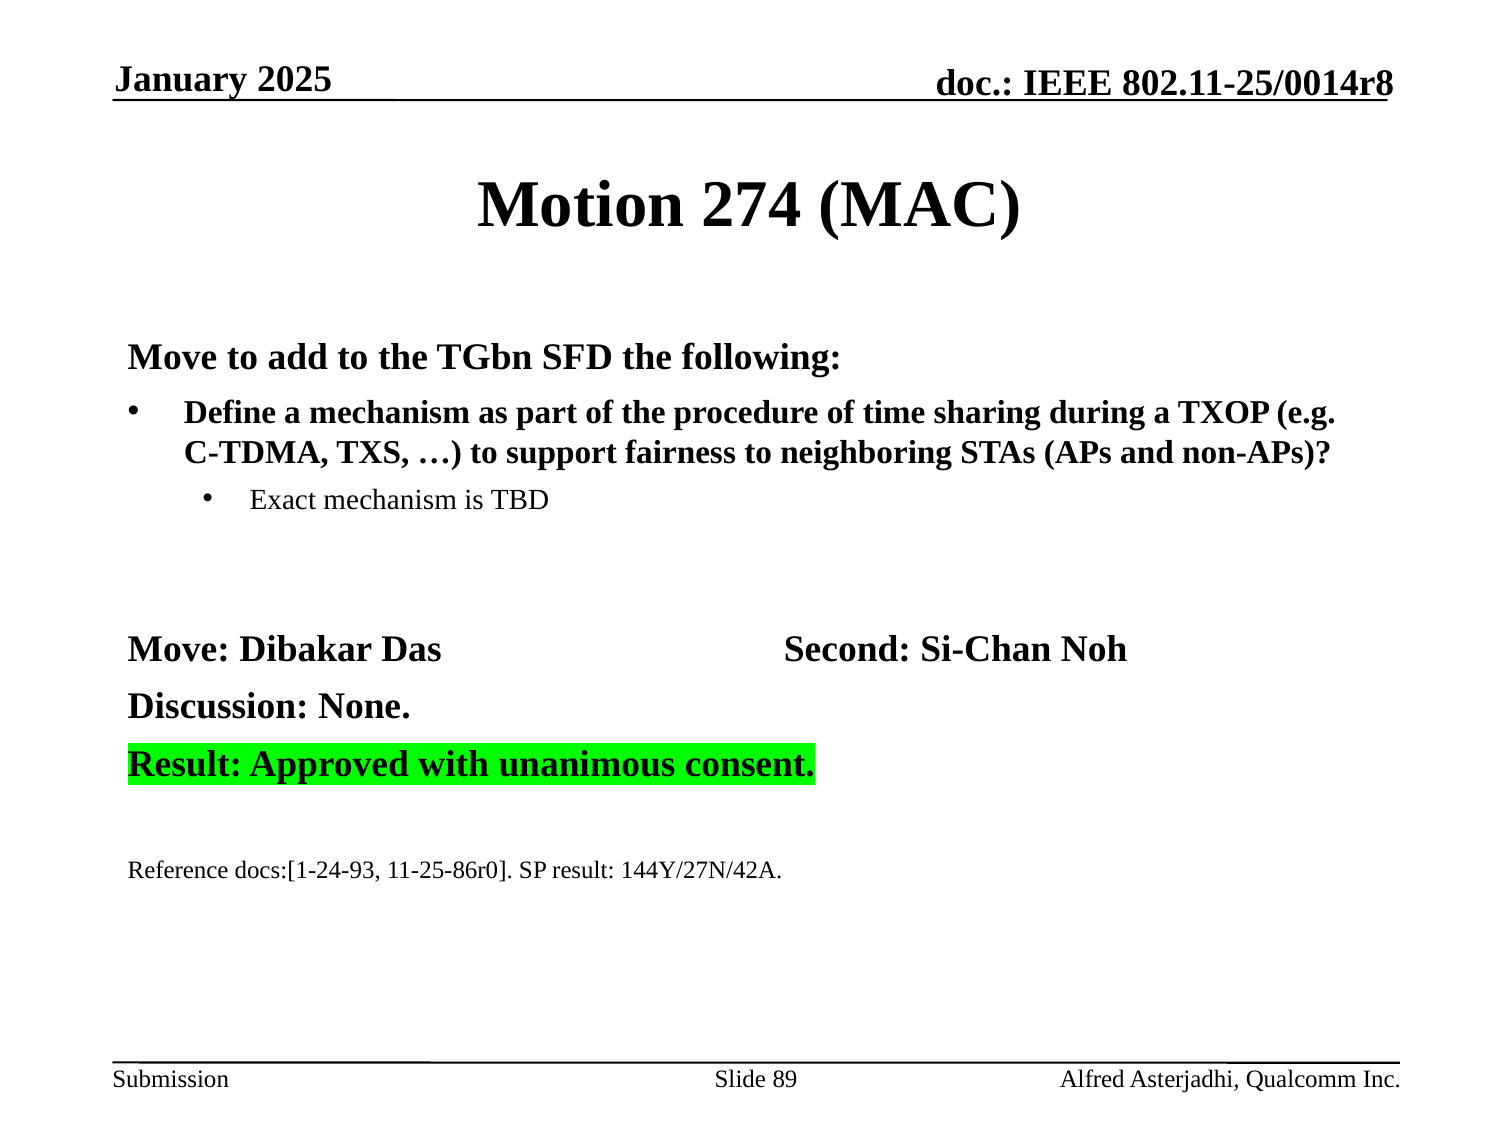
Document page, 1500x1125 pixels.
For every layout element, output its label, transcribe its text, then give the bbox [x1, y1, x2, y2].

title Motion 274 (MAC) [112, 112, 1388, 288]
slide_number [114, 54, 423, 100]
list Move to add to the TGbn SFD the following: Define a mechanism as part of the procedure of time sharing during a TXOP (e.g. C-TDMA, TXS, …) to support fairness to neighboring STAs (APs and non-APs)? Exact mechanism is TBD Move: Dibakar Das Second: Si-Chan Noh Discussion: None. Result: Approved with unanimous consent. Reference docs:[1-24-93, 11-25-86r0]. SP result: 144Y/27N/42A. [112, 324, 1388, 1071]
slide_number Slide 89 [712, 1061, 800, 1123]
footer Alfred Asterjadhi, Qualcomm Inc. [878, 1061, 1402, 1093]
